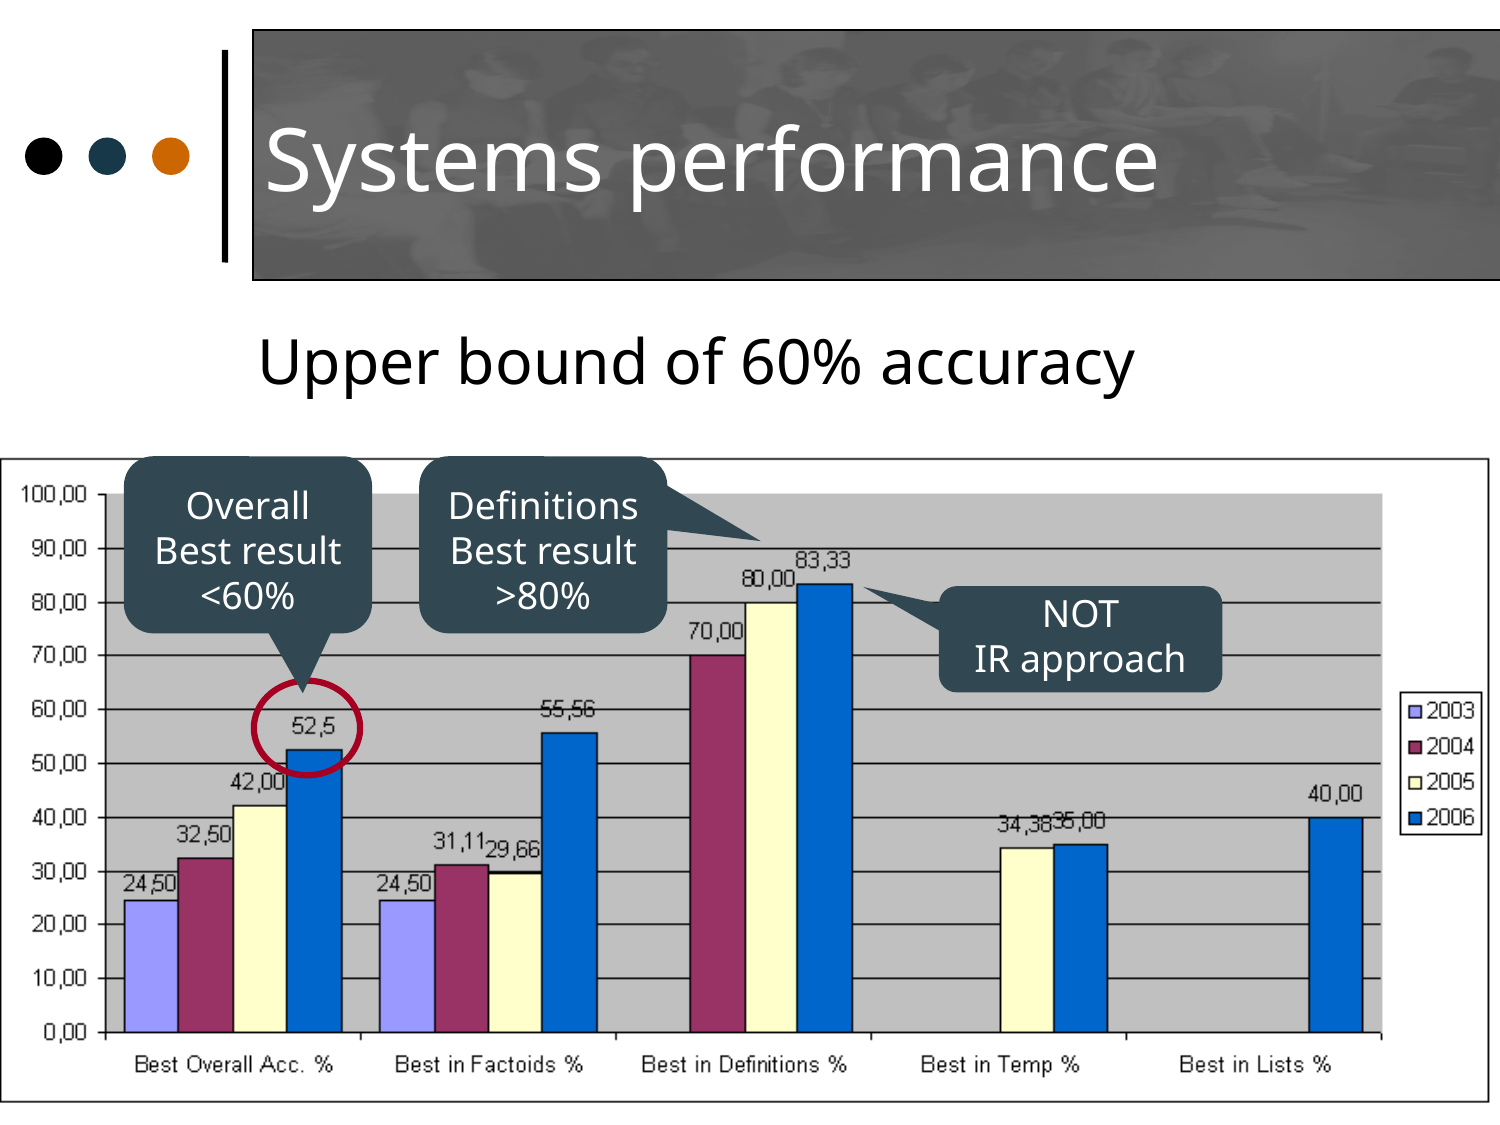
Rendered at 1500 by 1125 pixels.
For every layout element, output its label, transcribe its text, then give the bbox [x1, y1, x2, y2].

title Systems performance [249, 30, 1500, 282]
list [0, 450, 1500, 1125]
list Upper bound of 60% accuracy [241, 314, 1443, 420]
